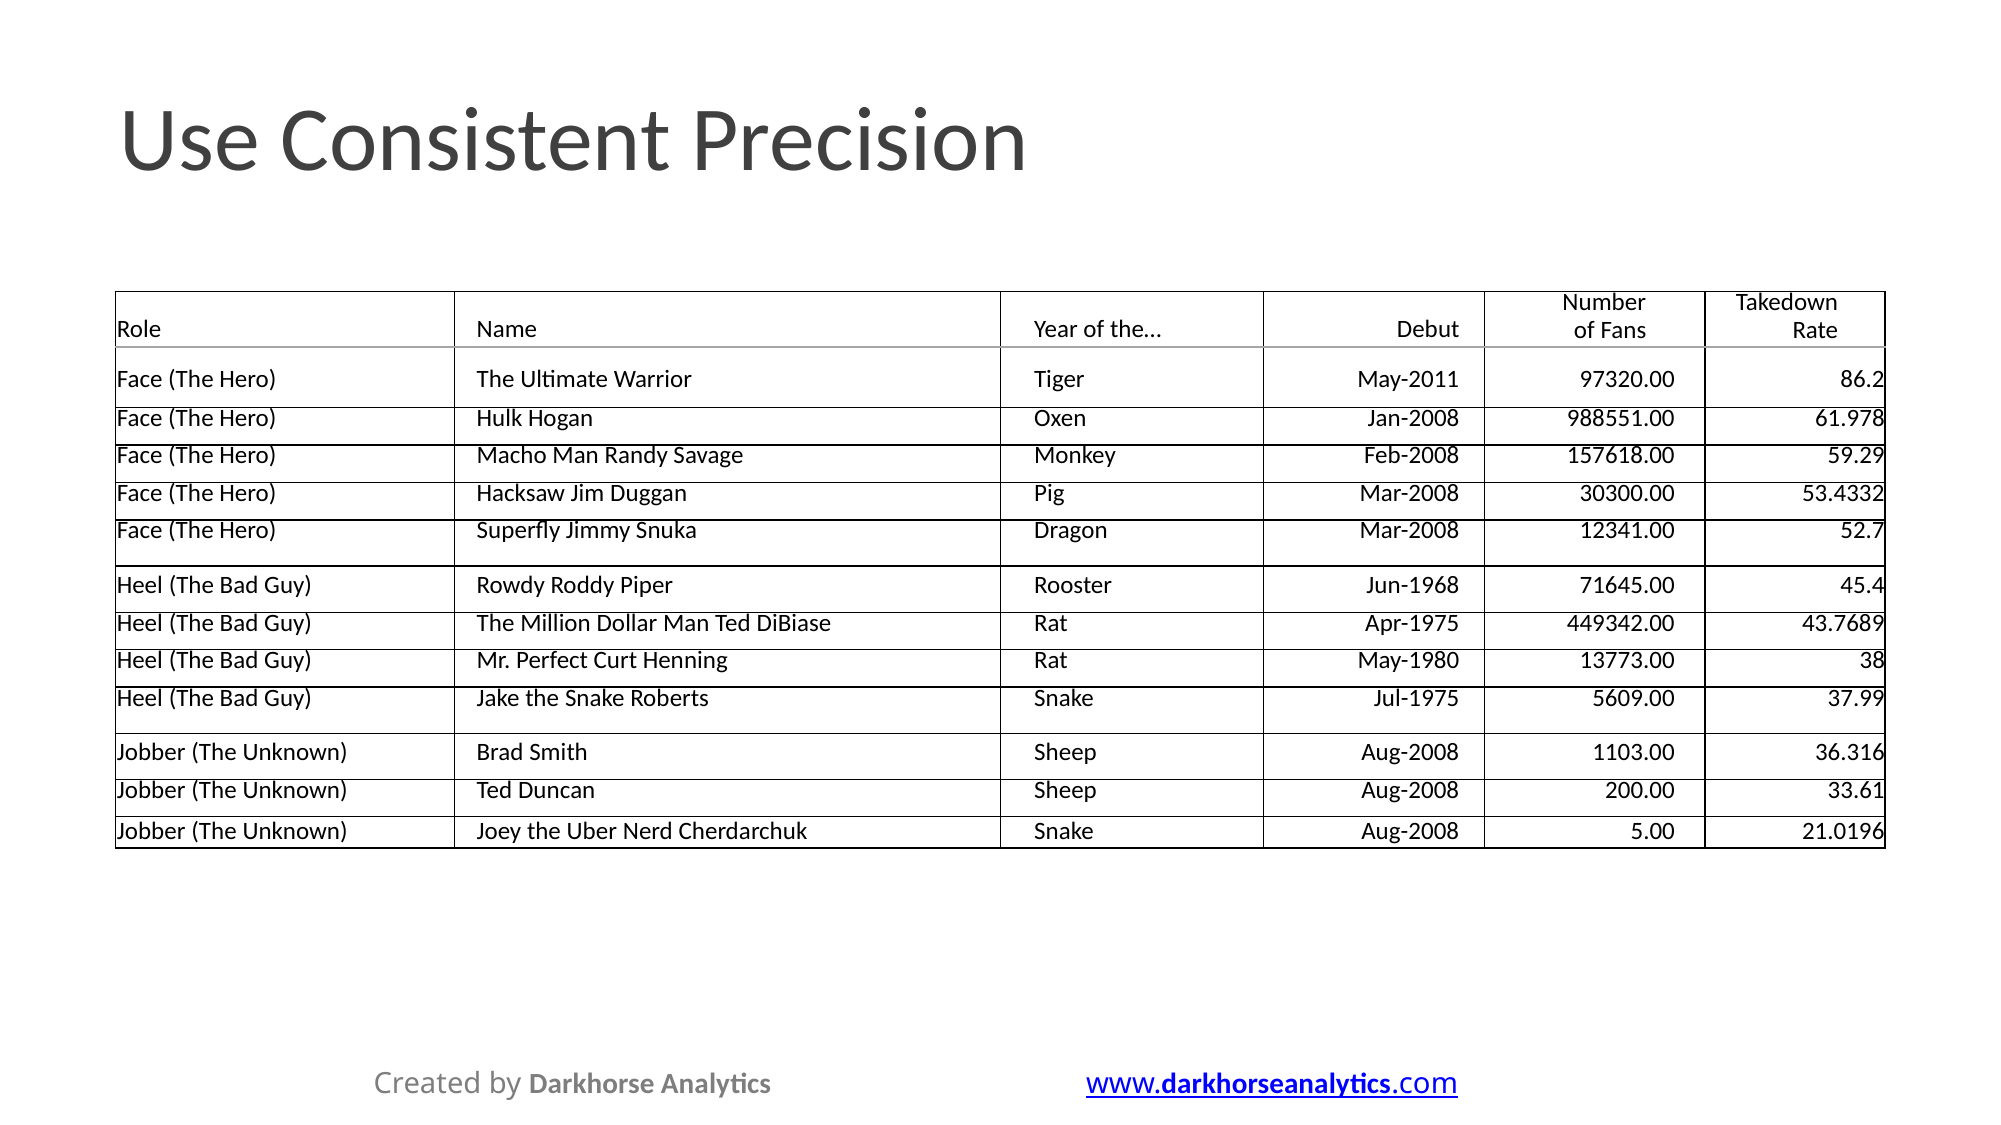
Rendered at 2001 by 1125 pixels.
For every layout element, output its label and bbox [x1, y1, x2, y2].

table_cell [455, 780, 1000, 816]
table_cell [1001, 521, 1263, 565]
table_cell [1485, 817, 1704, 847]
table_cell [1485, 483, 1704, 519]
table_cell [1706, 650, 1884, 686]
table_cell [1706, 408, 1884, 444]
table_cell [116, 817, 454, 847]
table_cell [1001, 780, 1263, 816]
table_cell [1264, 348, 1484, 407]
table_cell [1706, 521, 1884, 565]
table_cell [455, 734, 1000, 779]
table_cell [1706, 446, 1884, 482]
table_cell [1264, 567, 1484, 612]
table_cell [116, 734, 454, 779]
table_header [1001, 292, 1263, 346]
table_cell [1001, 688, 1263, 733]
table_cell [1485, 613, 1704, 649]
table_cell [1706, 613, 1884, 649]
table_cell [1485, 734, 1704, 779]
table_cell [116, 348, 454, 407]
table_cell [1264, 613, 1484, 649]
table_cell [1001, 408, 1263, 444]
table_cell [1001, 567, 1263, 612]
table_cell [455, 348, 1000, 407]
table_cell [1264, 688, 1484, 733]
table_cell [455, 483, 1000, 519]
table_cell [455, 613, 1000, 649]
table_cell [1264, 817, 1484, 847]
footer [371, 1060, 820, 1105]
table_cell [116, 567, 454, 612]
table_cell [1001, 734, 1263, 779]
table_cell [455, 408, 1000, 444]
table_cell [1001, 348, 1263, 407]
table_cell [1264, 483, 1484, 519]
table_cell [455, 521, 1000, 565]
table_cell [1485, 408, 1704, 444]
table_cell [1001, 446, 1263, 482]
table_cell [1264, 521, 1484, 565]
table_header [455, 292, 1000, 346]
table_cell [455, 446, 1000, 482]
table_cell [116, 521, 454, 565]
table_cell [1485, 446, 1704, 482]
table_header [1706, 292, 1884, 346]
table_cell [1264, 780, 1484, 816]
table_cell [1706, 483, 1884, 519]
title [117, 76, 1479, 191]
table_cell [1001, 483, 1263, 519]
table_cell [455, 688, 1000, 733]
table_cell [1706, 348, 1884, 407]
text_box [1084, 1060, 1509, 1105]
table_cell [1706, 567, 1884, 612]
table_cell [116, 688, 454, 733]
table_cell [1706, 688, 1884, 733]
table_cell [1264, 408, 1484, 444]
table_cell [1485, 780, 1704, 816]
table_cell [455, 817, 1000, 847]
table_cell [1001, 650, 1263, 686]
table_cell [1485, 650, 1704, 686]
table_cell [116, 408, 454, 444]
table_cell [1485, 348, 1704, 407]
table_header [1485, 292, 1704, 346]
table_cell [116, 446, 454, 482]
table_cell [1264, 446, 1484, 482]
table_cell [1706, 817, 1884, 847]
table_cell [1485, 688, 1704, 733]
table_cell [1264, 650, 1484, 686]
table_cell [1001, 613, 1263, 649]
table_cell [1485, 567, 1704, 612]
table_cell [1706, 734, 1884, 779]
table_cell [116, 650, 454, 686]
table_cell [1706, 780, 1884, 816]
table_header [1264, 292, 1484, 346]
table_cell [116, 613, 454, 649]
table_cell [116, 483, 454, 519]
table_cell [1485, 521, 1704, 565]
table_cell [1264, 734, 1484, 779]
table_header [116, 292, 454, 346]
table_cell [116, 780, 454, 816]
table_cell [455, 567, 1000, 612]
table_cell [1001, 817, 1263, 847]
table_cell [455, 650, 1000, 686]
